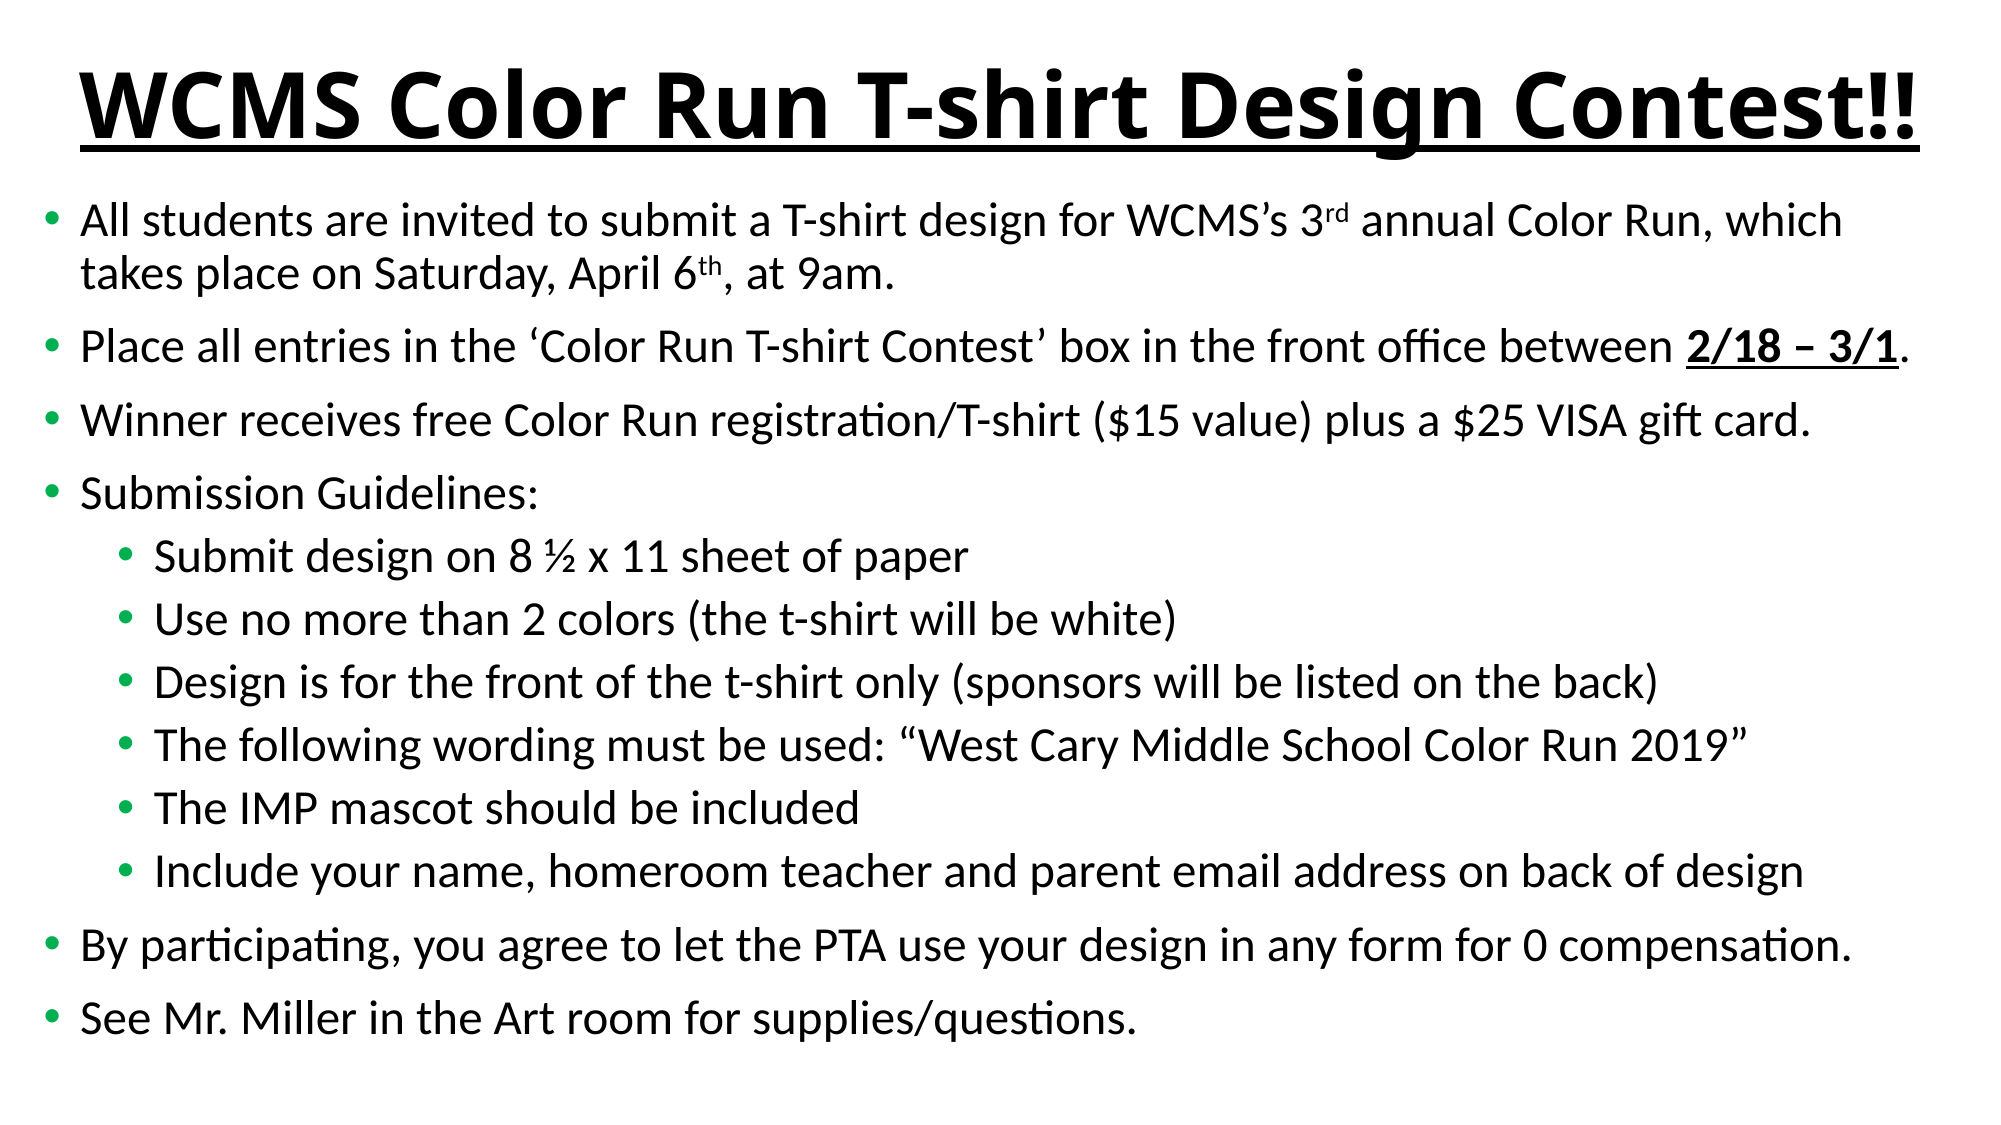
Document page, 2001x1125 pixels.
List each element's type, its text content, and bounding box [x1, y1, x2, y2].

title WCMS Color Run T-shirt Design Contest!! [0, 0, 2000, 218]
list All students are invited to submit a T-shirt design for WCMS’s 3rd annual Color Run, which takes place on Saturday, April 6th, at 9am. Place all entries in the ‘Color Run T-shirt Contest’ box in the front office between 2/18 – 3/1. Winner receives free Color Run registration/T-shirt ($15 value) plus a $25 VISA gift card. Submission Guidelines: Submit design on 8 ½ x 11 sheet of paper Use no more than 2 colors (the t-shirt will be white) Design is for the front of the t-shirt only (sponsors will be listed on the back) The following wording must be used: “West Cary Middle School Color Run 2019” The IMP mascot should be included Include your name, homeroom teacher and parent email address on back of design By participating, you agree to let the PTA use your design in any form for 0 compensation. See Mr. Miller in the Art room for supplies/questions. [28, 186, 1972, 1095]
